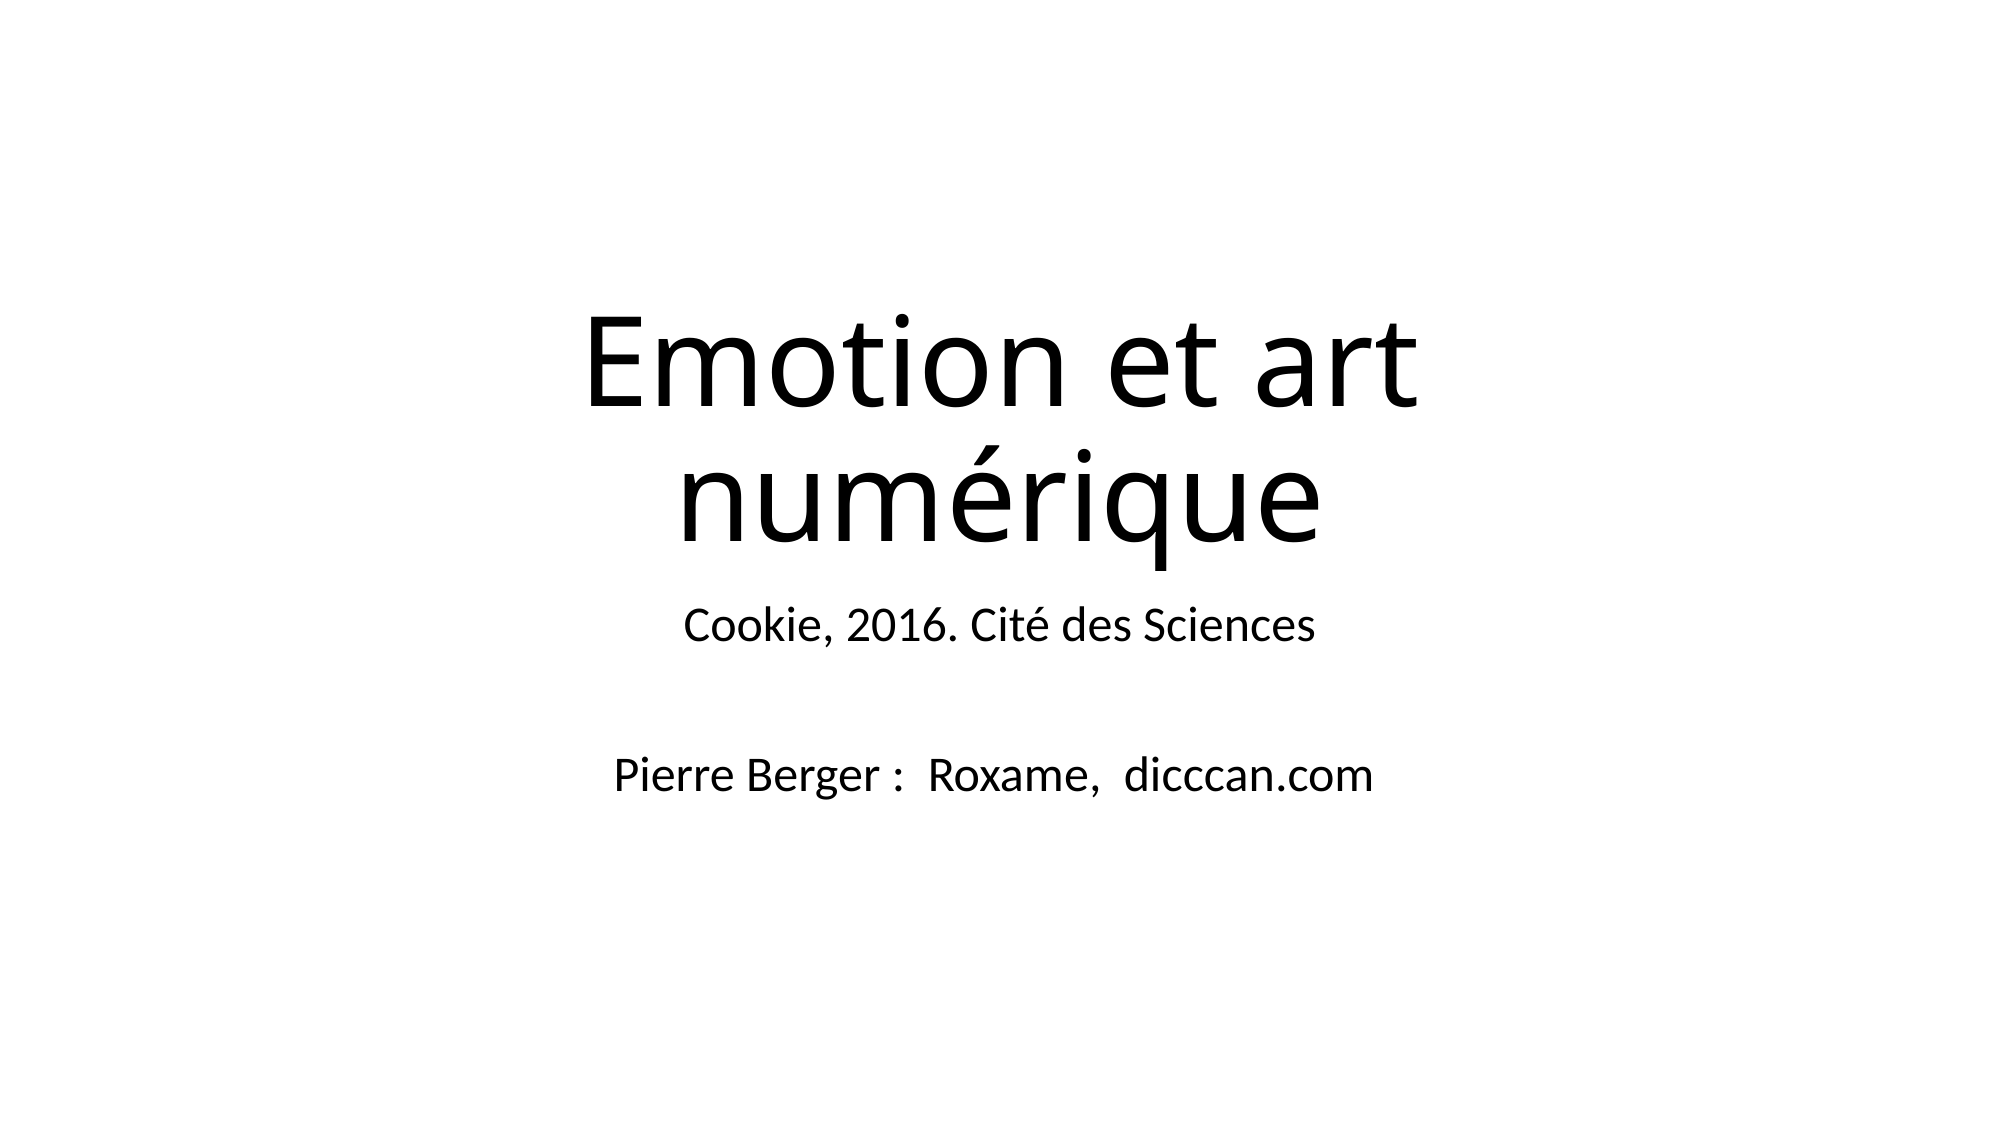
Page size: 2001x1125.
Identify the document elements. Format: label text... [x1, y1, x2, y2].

title Emotion et art numérique [249, 184, 1750, 576]
subtitle Cookie, 2016. Cité des Sciences Pierre Berger : Roxame, dicccan.com [249, 590, 1750, 863]
